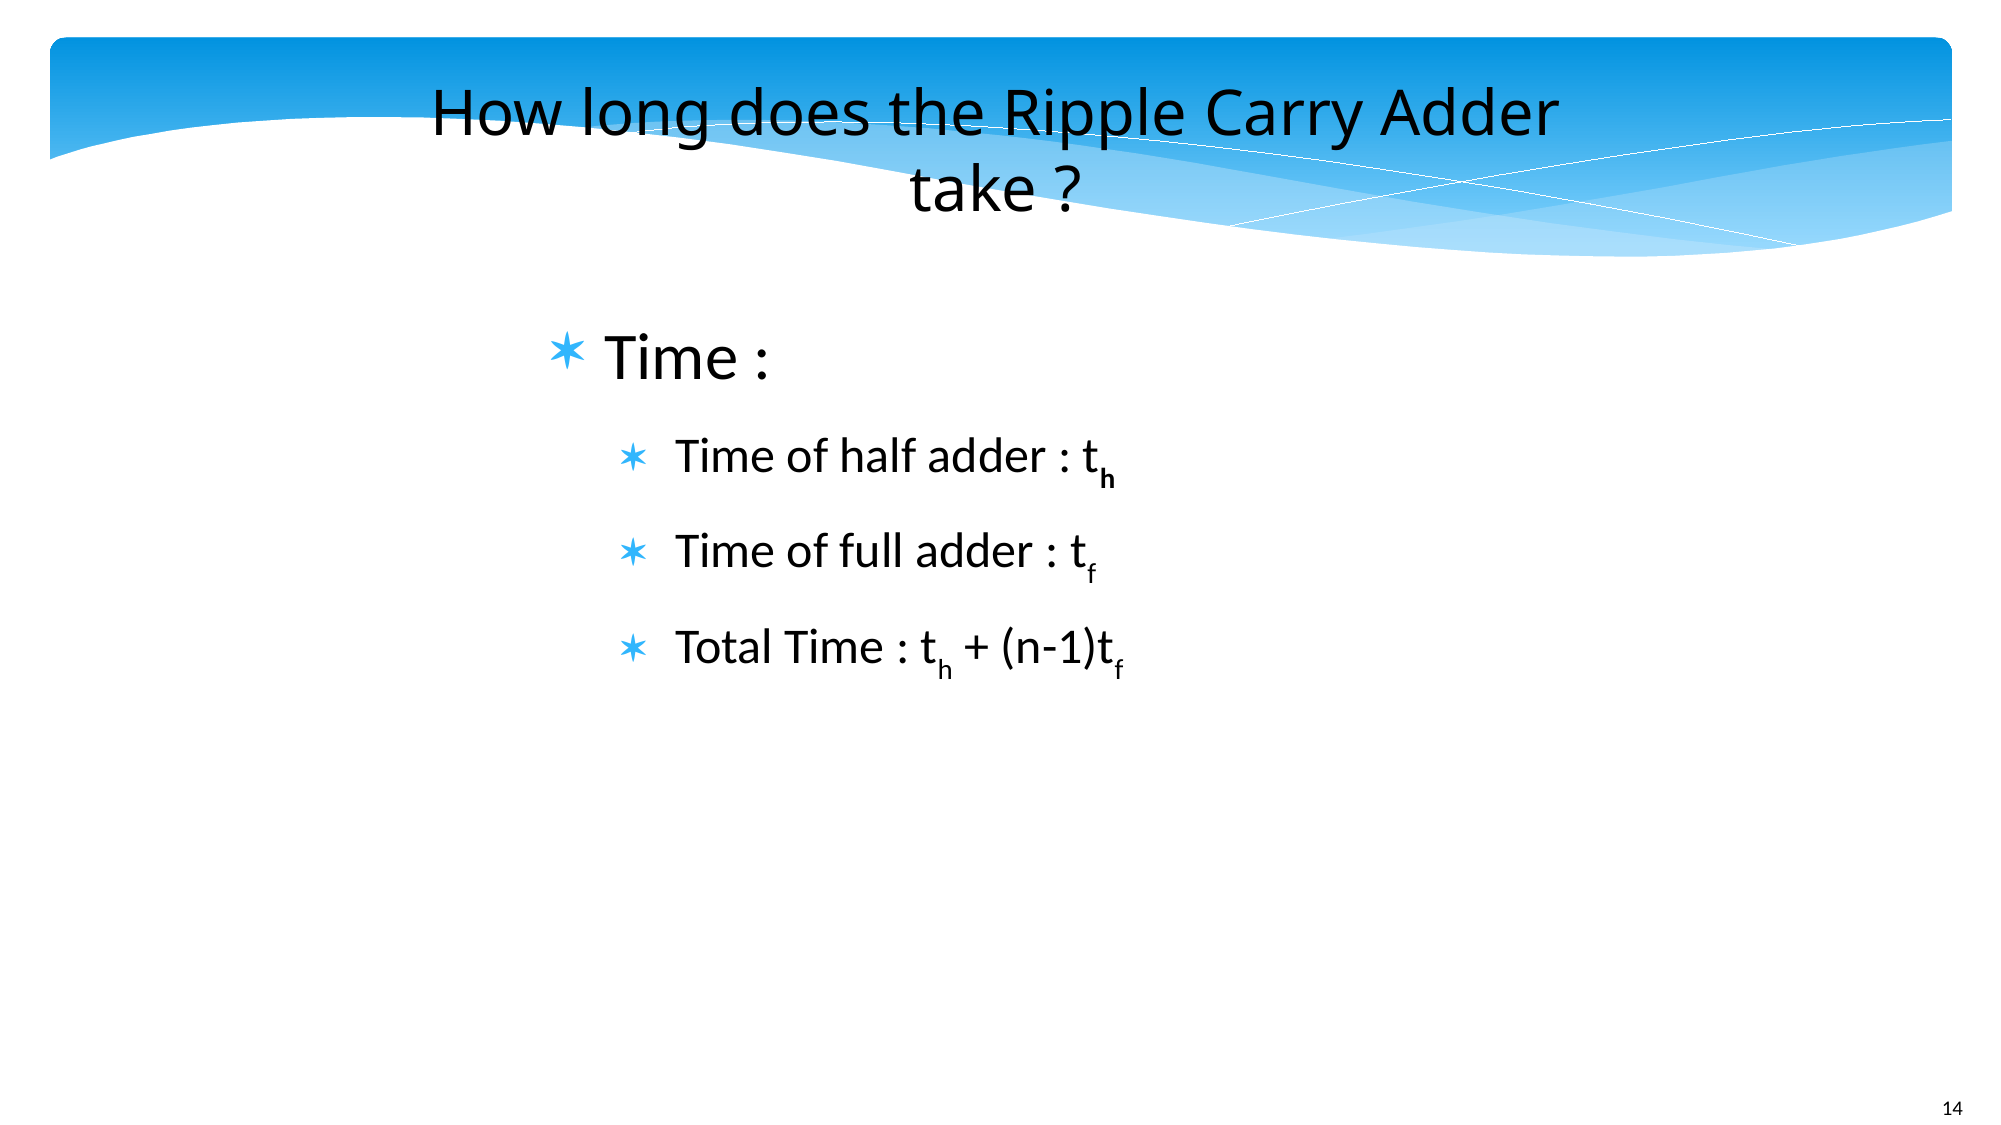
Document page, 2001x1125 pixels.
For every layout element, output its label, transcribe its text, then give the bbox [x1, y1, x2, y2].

list Time : Time of half adder : th Time of full adder : tf Total Time : th + (n-1)tf [533, 312, 1750, 713]
title How long does the Ripple Carry Adder take ? [387, 71, 1605, 225]
